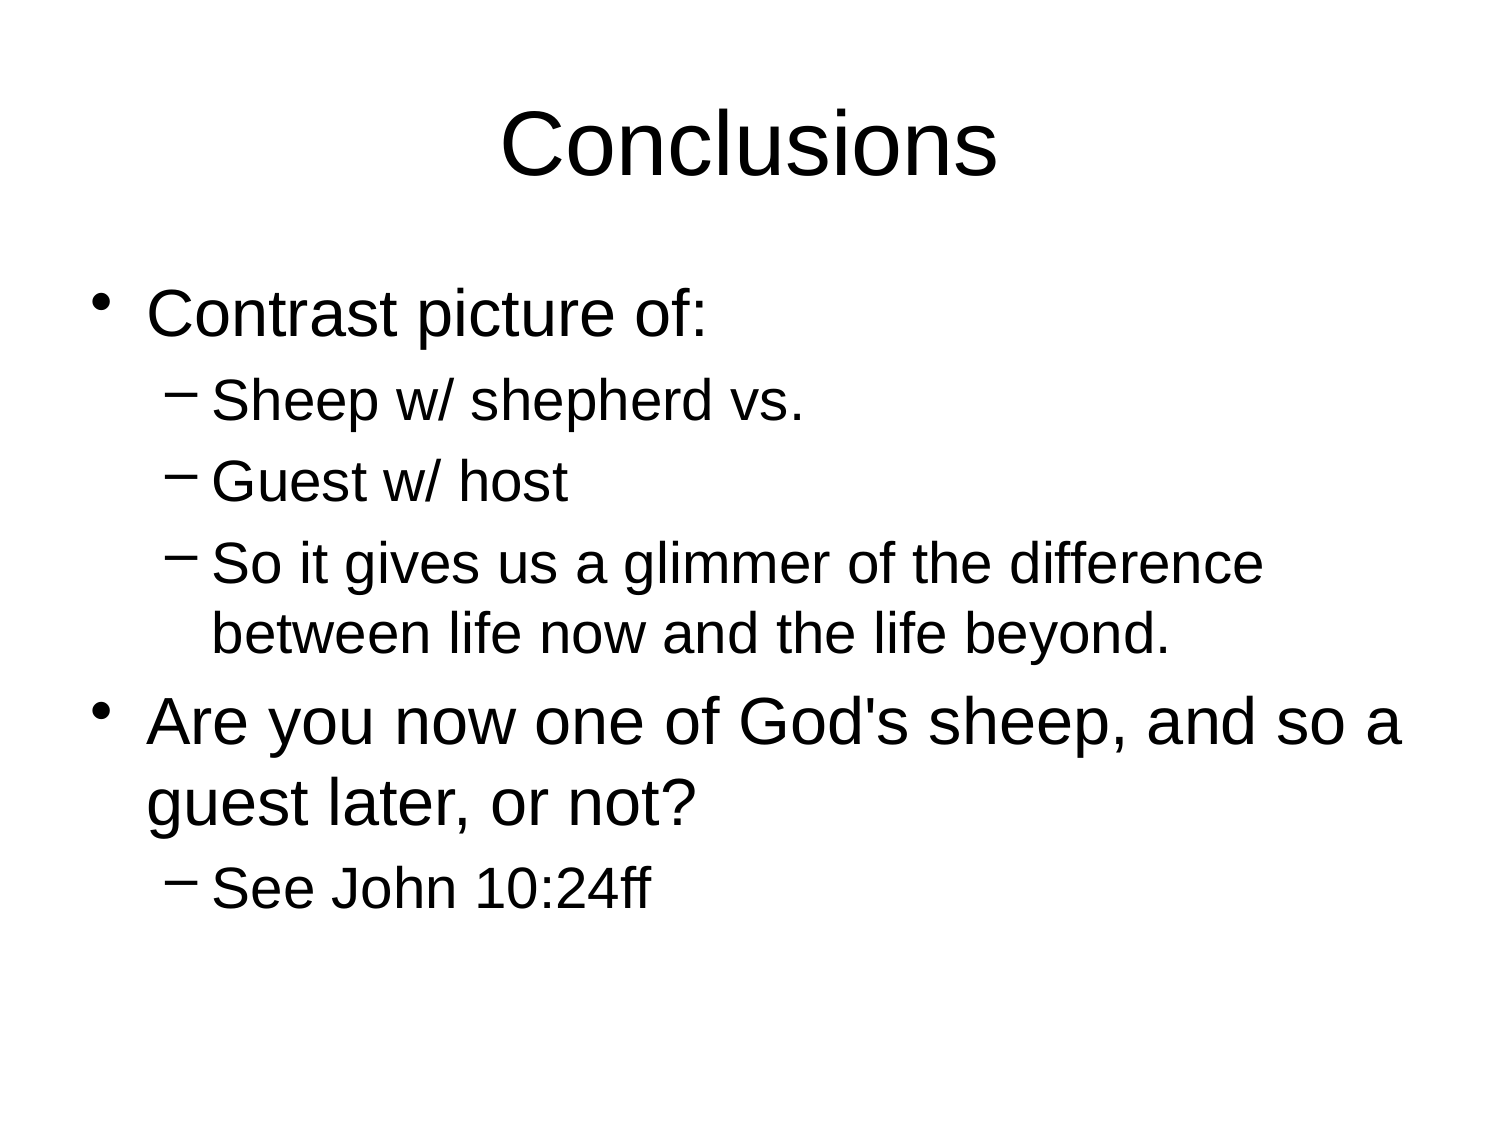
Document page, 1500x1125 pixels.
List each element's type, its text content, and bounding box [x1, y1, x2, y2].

title Conclusions [75, 45, 1425, 233]
list Contrast picture of: Sheep w/ shepherd vs. Guest w/ host So it gives us a glimmer of the difference between life now and the life beyond. Are you now one of God's sheep, and so a guest later, or not? See John 10:24ff [75, 262, 1425, 1005]
